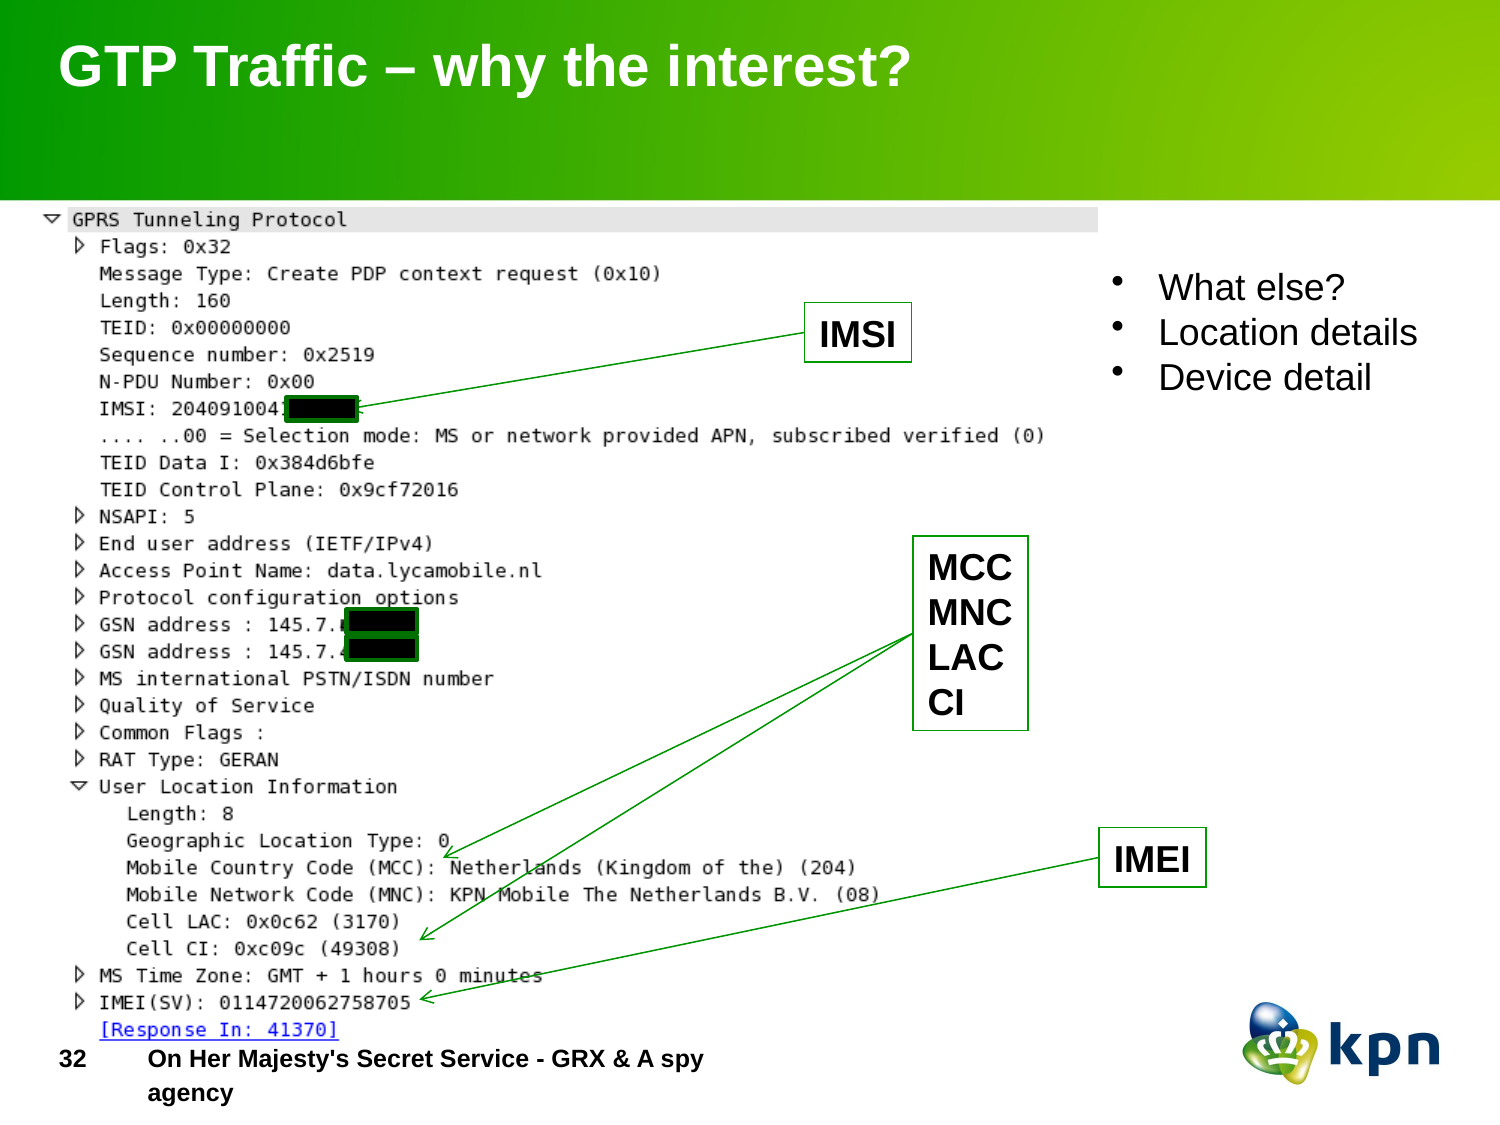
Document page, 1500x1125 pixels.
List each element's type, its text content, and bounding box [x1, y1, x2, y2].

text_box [348, 332, 805, 410]
text_box IMEI [1103, 827, 1206, 888]
slide_number 31 [58, 1053, 143, 1103]
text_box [418, 634, 913, 857]
title GTP Traffic – why the interest? [58, 27, 1441, 190]
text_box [419, 857, 1099, 1000]
picture [0, 0, 1500, 1125]
text_box What else? Location details Device detail [1103, 255, 1500, 611]
